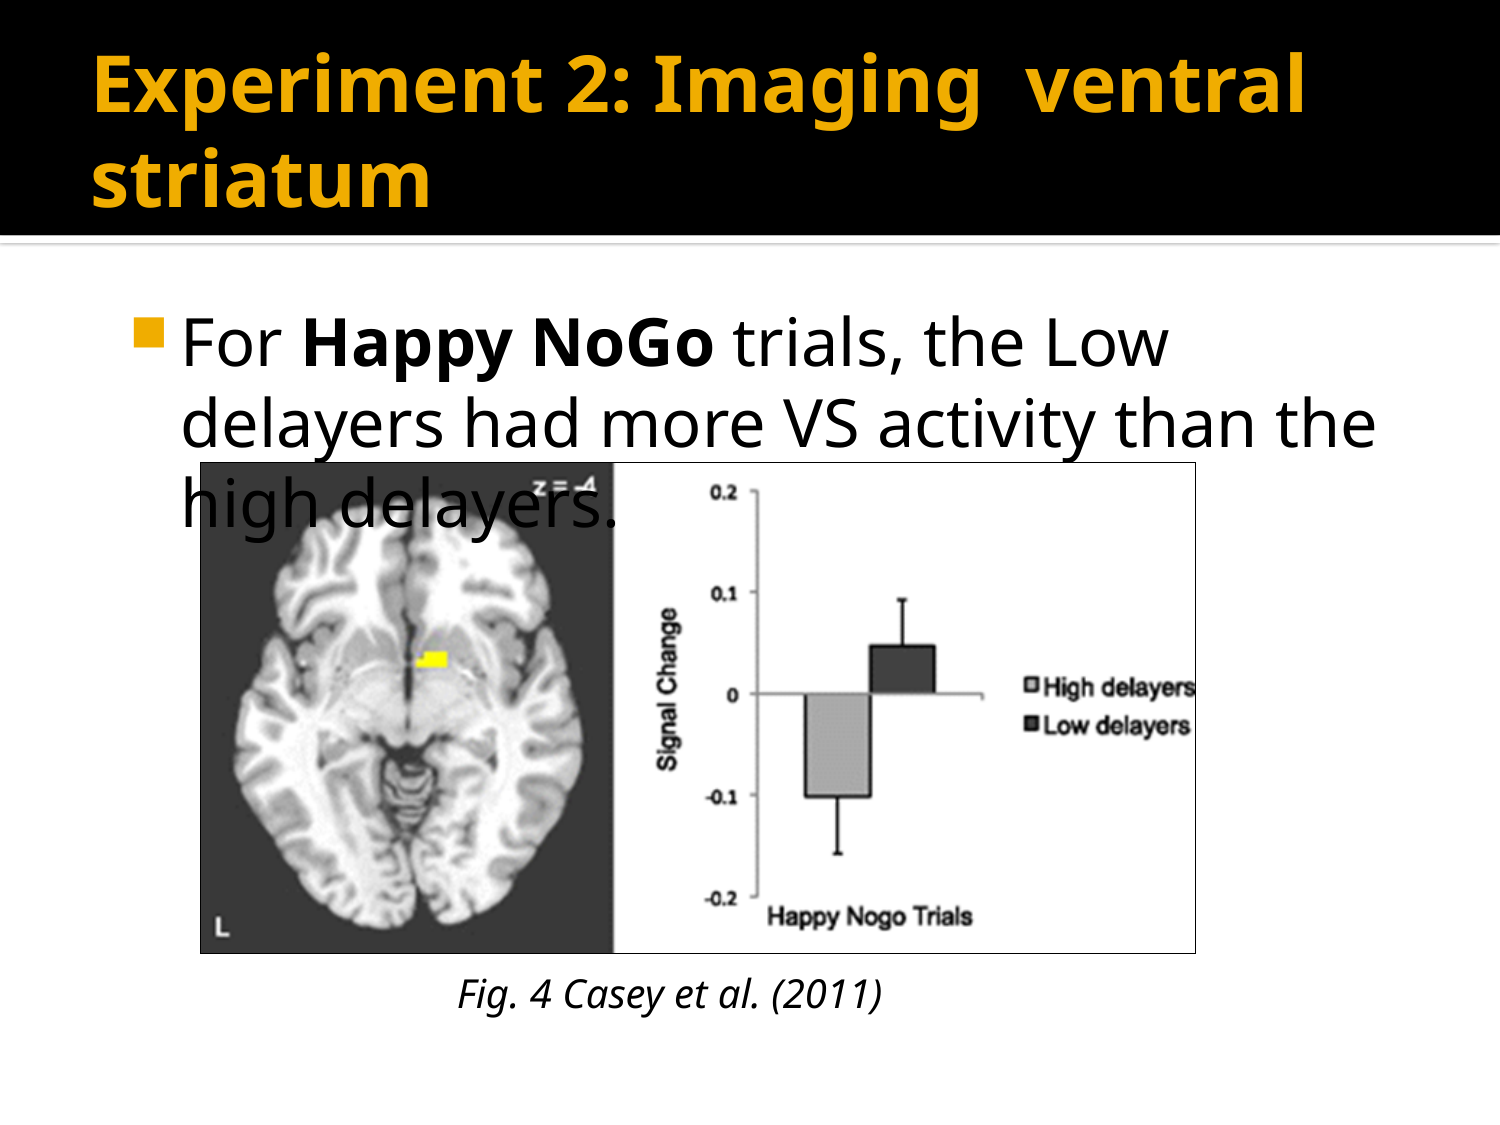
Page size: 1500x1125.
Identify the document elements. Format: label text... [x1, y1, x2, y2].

picture [199, 462, 1196, 954]
text_box For Happy NoGo trials, the Low delayers had more VS activity than the high delayers. [99, 285, 1450, 836]
title Experiment 2: Imaging ventral striatum [75, 25, 1425, 231]
list Fig. 4 Casey et al. (2011) [431, 962, 1069, 1025]
